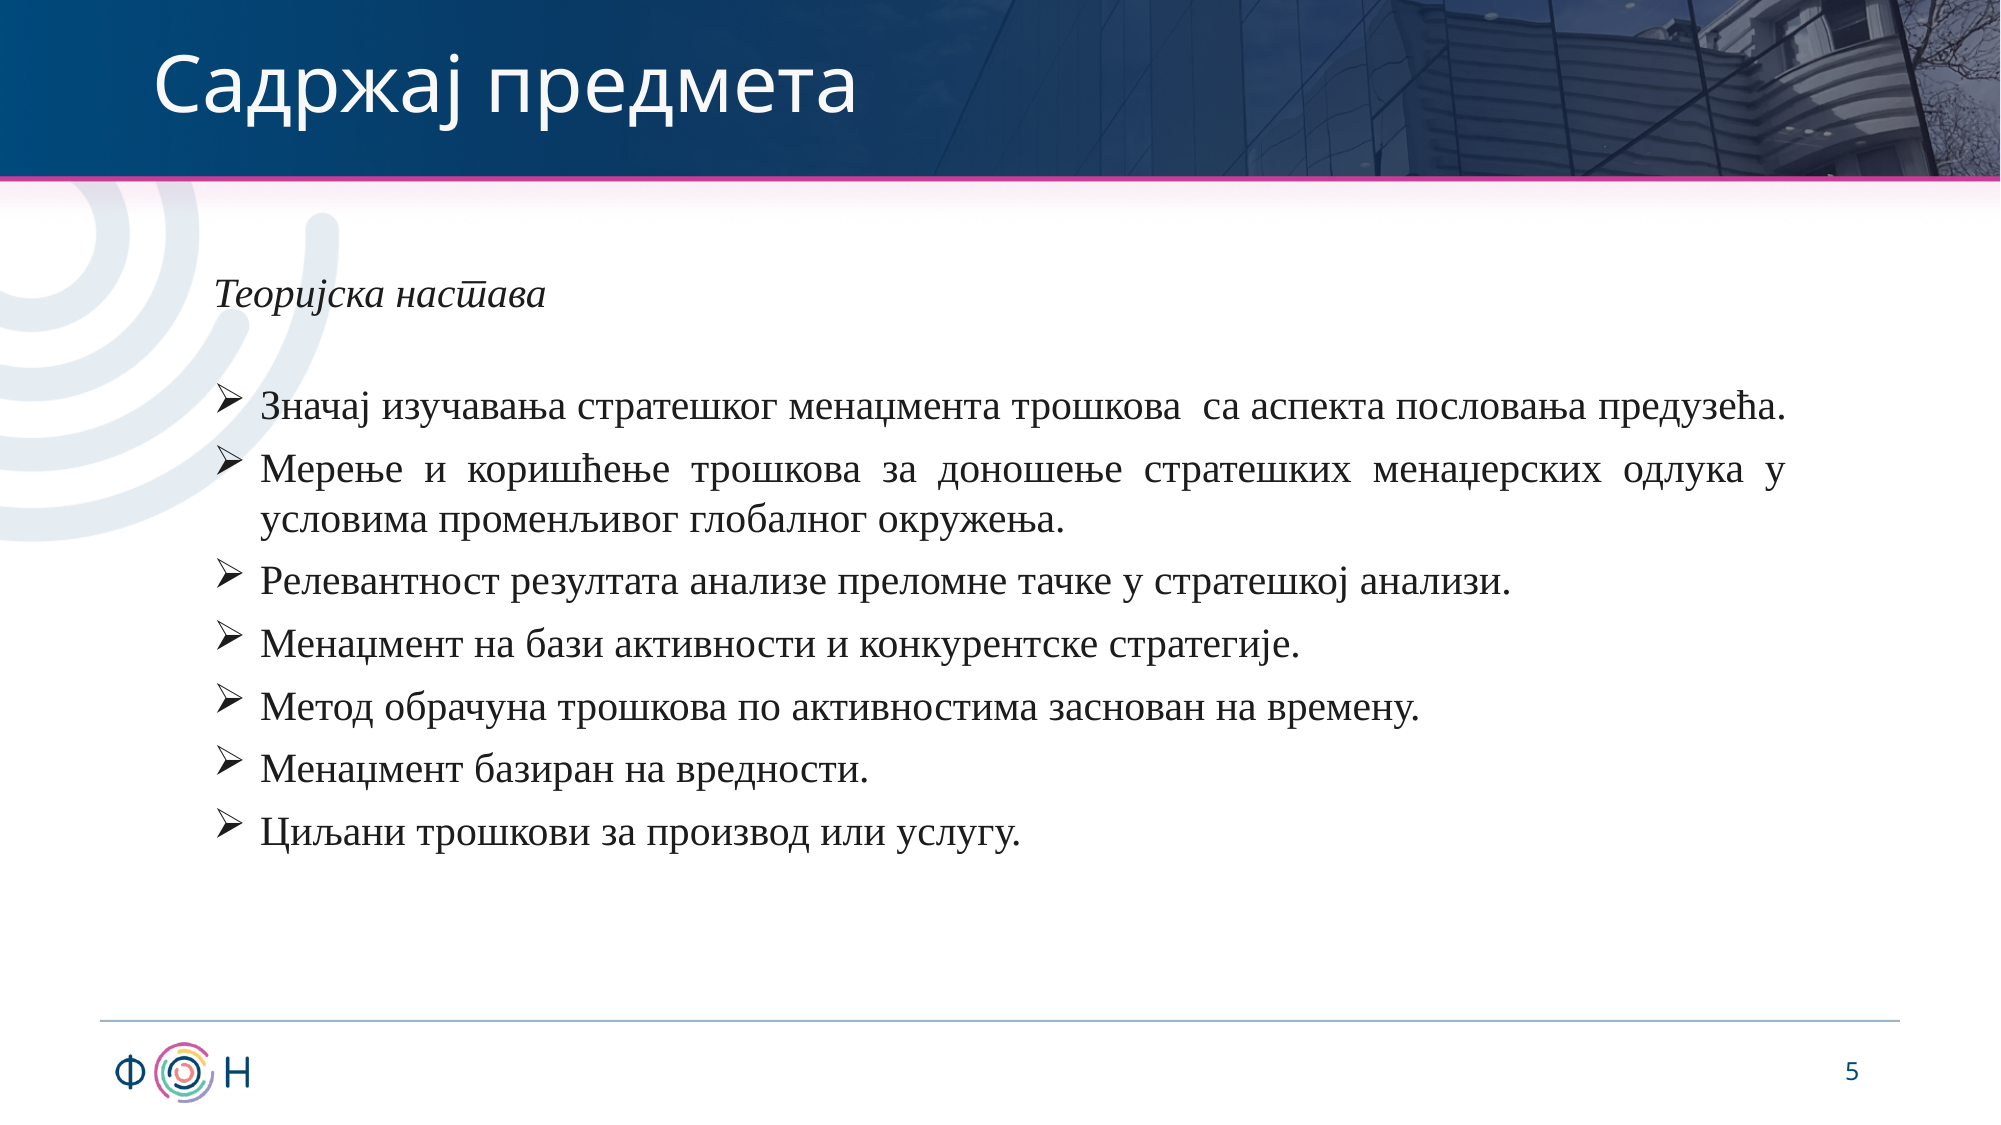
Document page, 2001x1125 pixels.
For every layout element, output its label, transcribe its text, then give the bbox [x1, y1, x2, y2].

picture [0, 0, 2001, 1125]
slide_number 5 [1804, 1048, 1900, 1097]
text_box Теоријска настава Значај изучавања стратешког менаџмента трошкова са аспекта пословања предузећа. Мерење и коришћење трошкова за доношење стратешких менаџерских одлука у условима променљивог глобалног окружења. Релевантност резултата анализе преломне тачке у стратешкој анализи. Менаџмент на бази активности и конкурентске стратегије. Метод обрачуна трошкова по активностима заснован на времену. Менаџмент базиран на вредности. Циљани трошкови за производ или услугу. [198, 258, 1802, 861]
title Садржај предмета [137, 6, 1863, 169]
